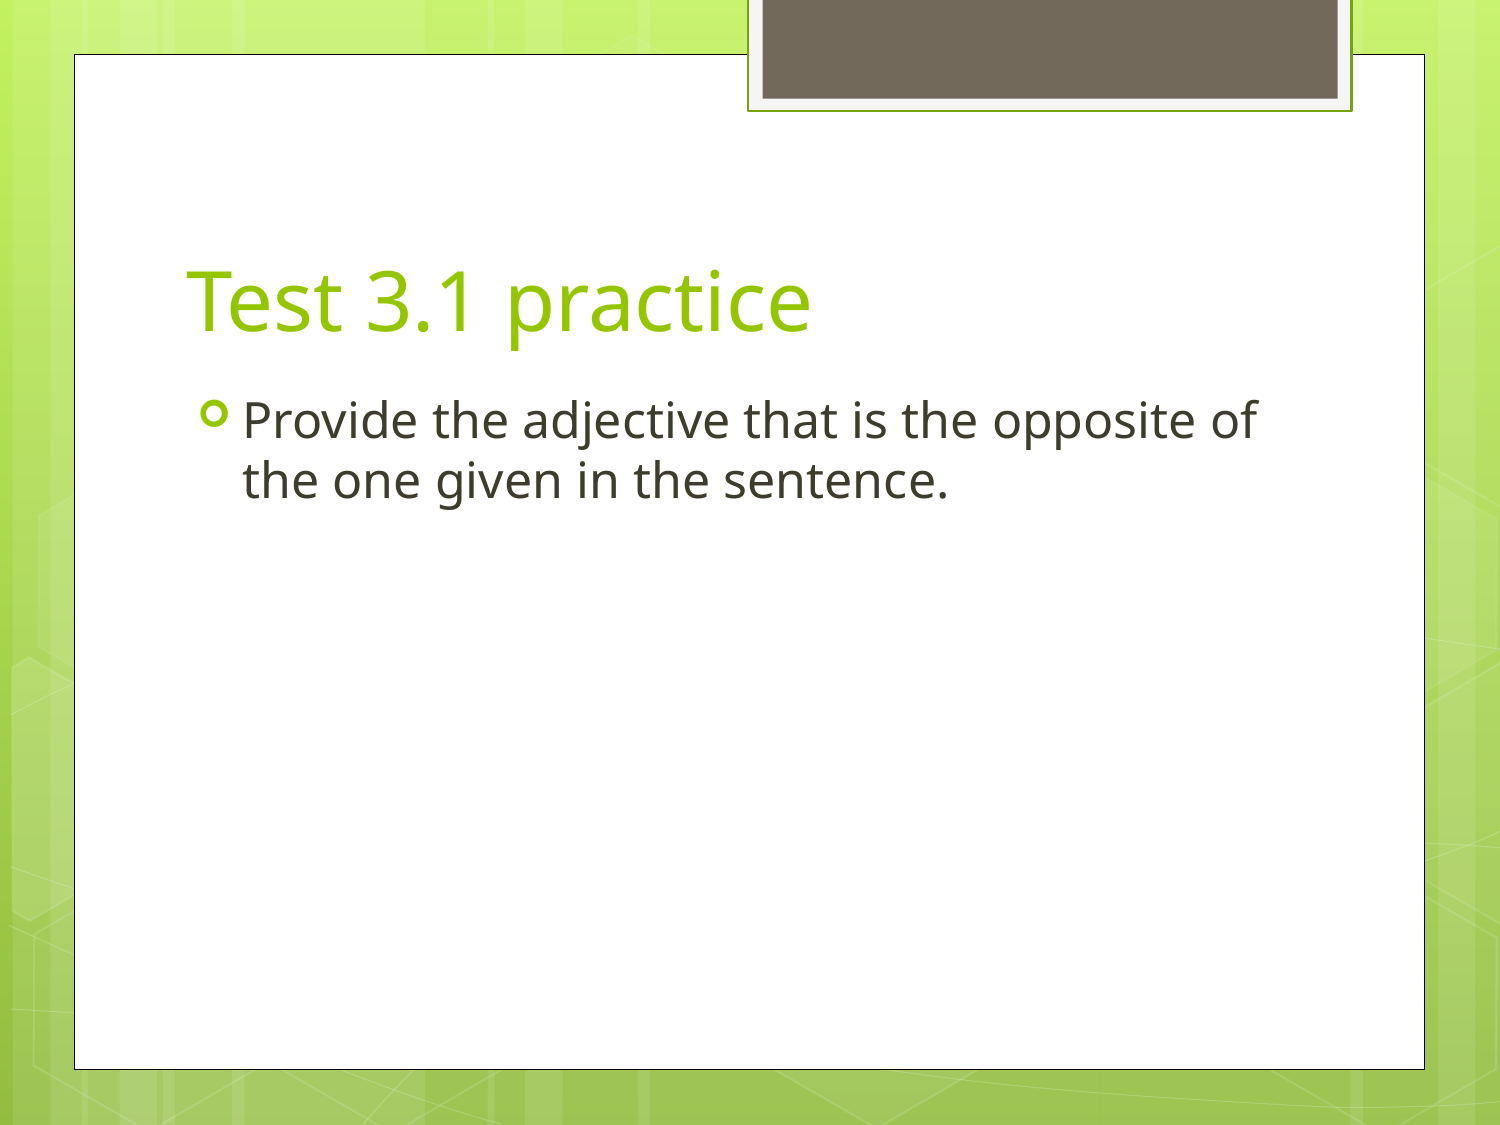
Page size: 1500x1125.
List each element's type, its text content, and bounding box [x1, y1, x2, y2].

list Provide the adjective that is the opposite of the one given in the sentence. [171, 381, 1283, 957]
title Test 3.1 practice [171, 168, 1324, 357]
